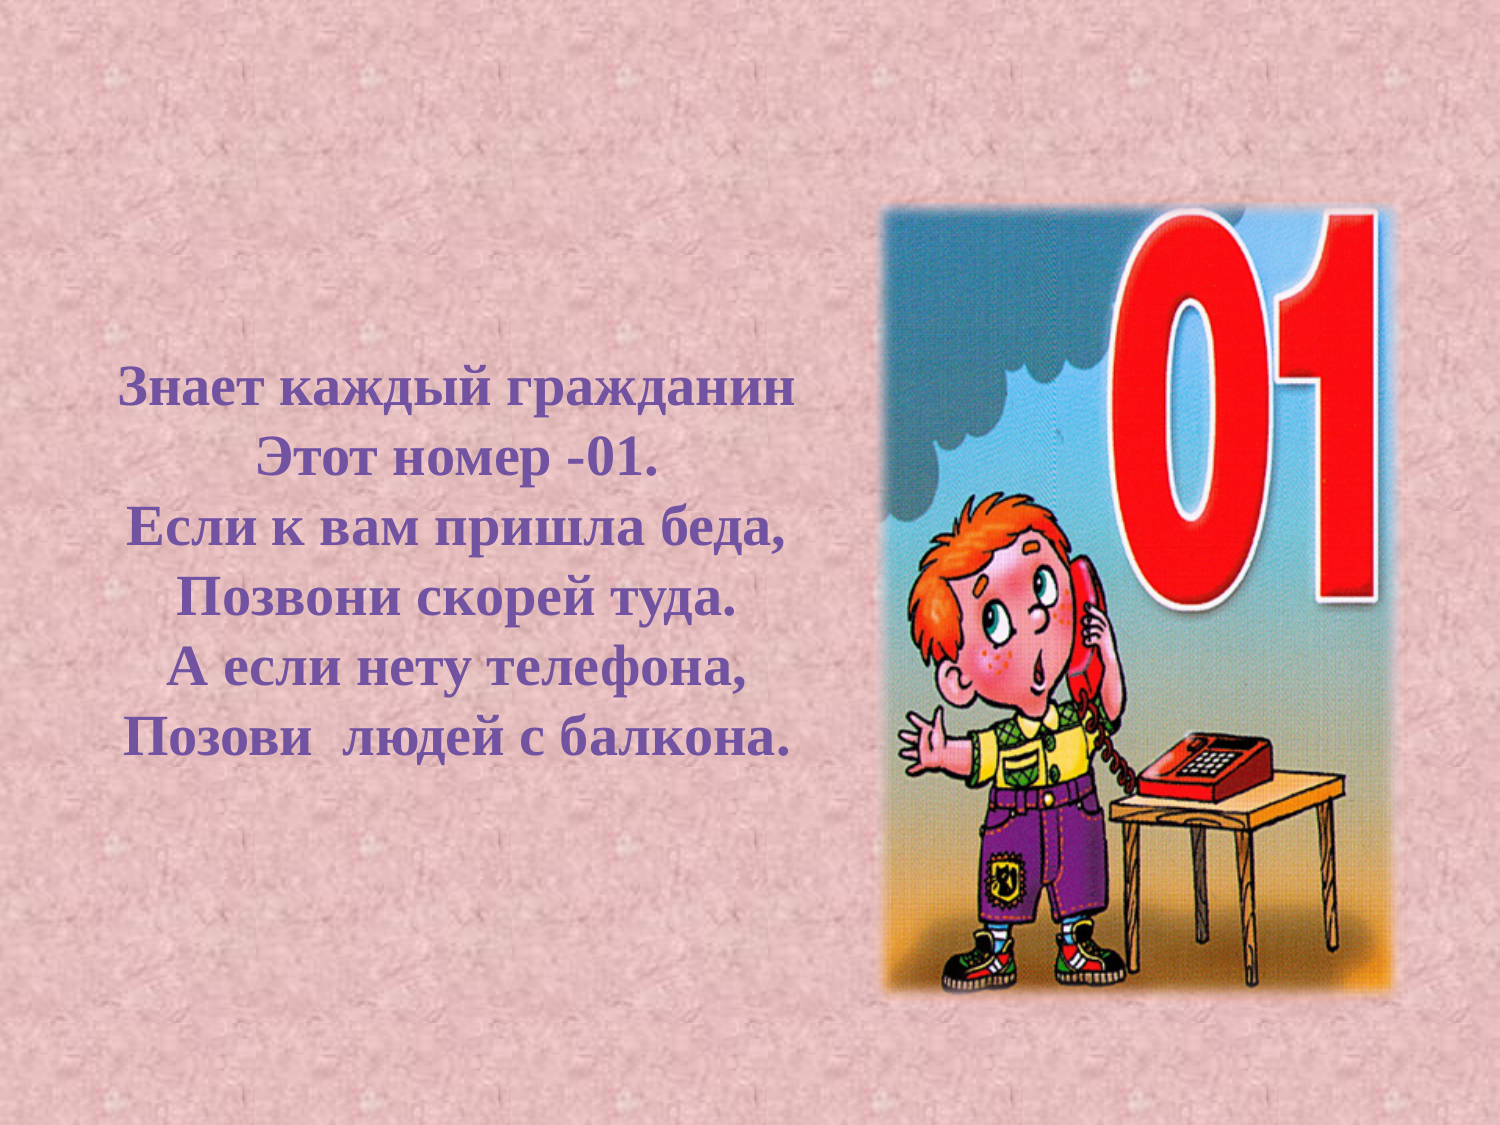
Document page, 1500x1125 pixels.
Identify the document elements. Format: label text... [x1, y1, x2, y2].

text_box Знает каждый гражданин Этот номер -01. Если к вам пришла беда, Позвони скорей туда. А если нету телефона, Позови людей с балкона. [0, 339, 855, 775]
picture [0, 0, 1500, 1125]
